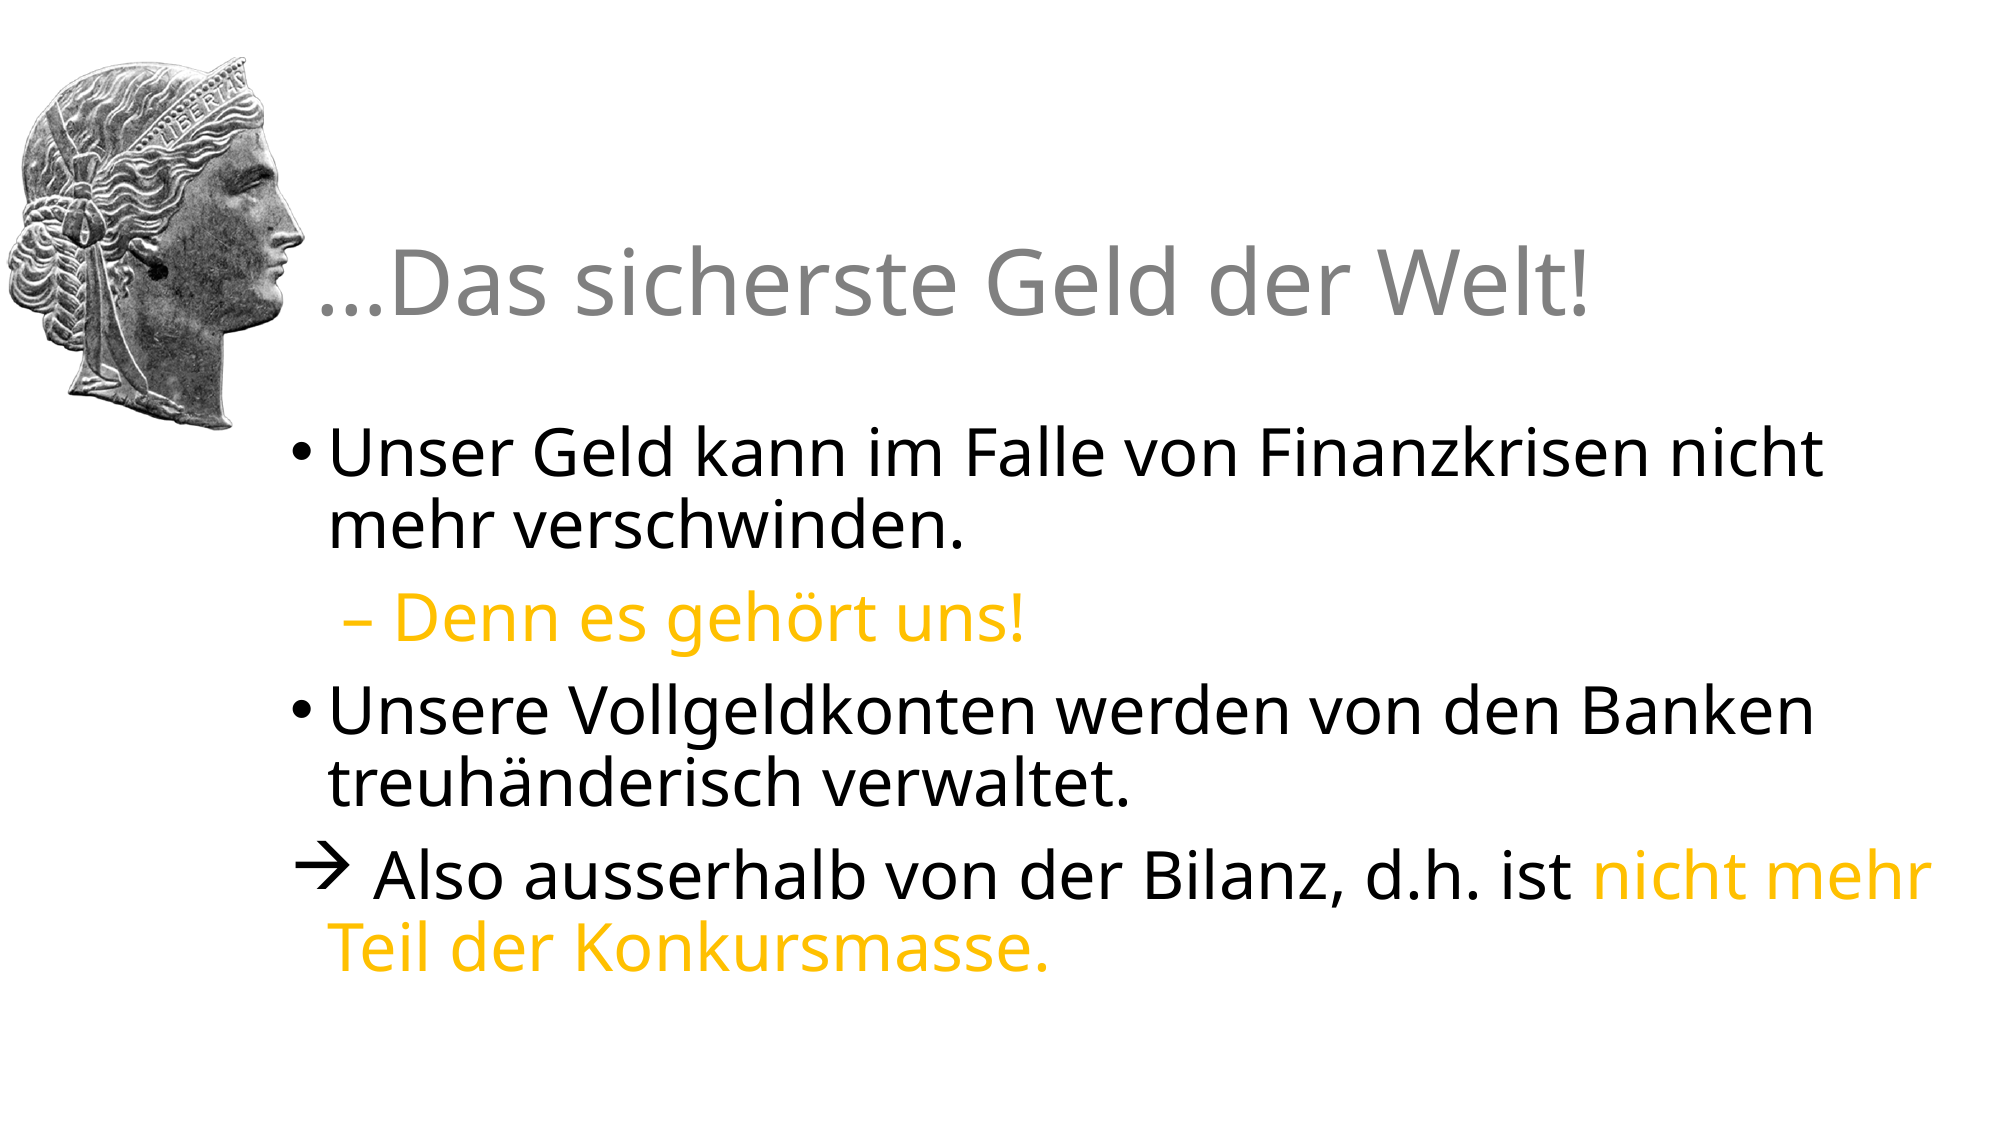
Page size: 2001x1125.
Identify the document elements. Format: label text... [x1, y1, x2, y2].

title …Das sicherste Geld der Welt! [300, 176, 2000, 395]
list Unser Geld kann im Falle von Finanzkrisen nicht mehr verschwinden. – Denn es gehört uns! Unsere Vollgeldkonten werden von den Banken treuhänderisch verwaltet. Also ausserhalb von der Bilanz, d.h. ist nicht mehr Teil der Konkursmasse. [275, 411, 2000, 1125]
